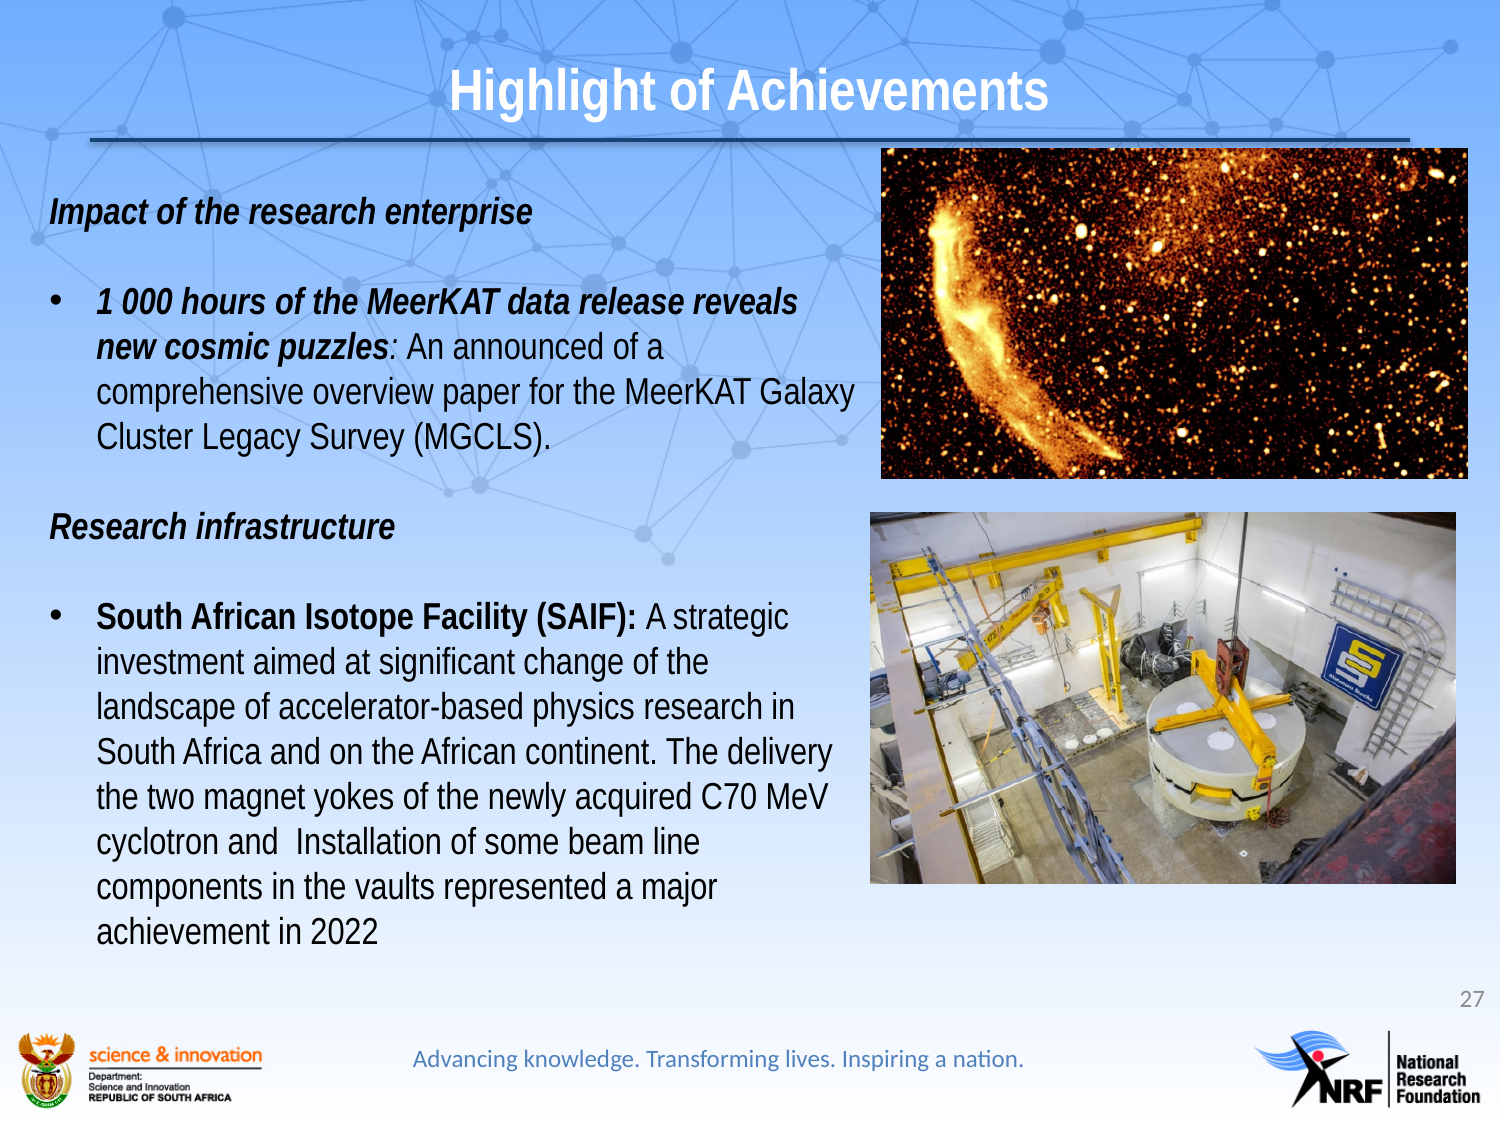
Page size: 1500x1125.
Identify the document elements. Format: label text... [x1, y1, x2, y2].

text_box Impact of the research enterprise 1 000 hours of the MeerKAT data release reveals new cosmic puzzles: An announced of a comprehensive overview paper for the MeerKAT Galaxy Cluster Legacy Survey (MGCLS). Research infrastructure South African Isotope Facility (SAIF): A strategic investment aimed at significant change of the landscape of accelerator-based physics research in South Africa and on the African continent. The delivery the two magnet yokes of the newly acquired C70 MeV cyclotron and Installation of some beam line components in the vaults represented a major achievement in 2022 [34, 179, 871, 1005]
footer Advancing knowledge. Transforming lives. Inspiring a nation. [369, 1042, 1075, 1103]
title Highlight of Achievements [75, 39, 1425, 135]
slide_number 27 [1149, 967, 1500, 1028]
picture [0, 0, 1500, 1125]
